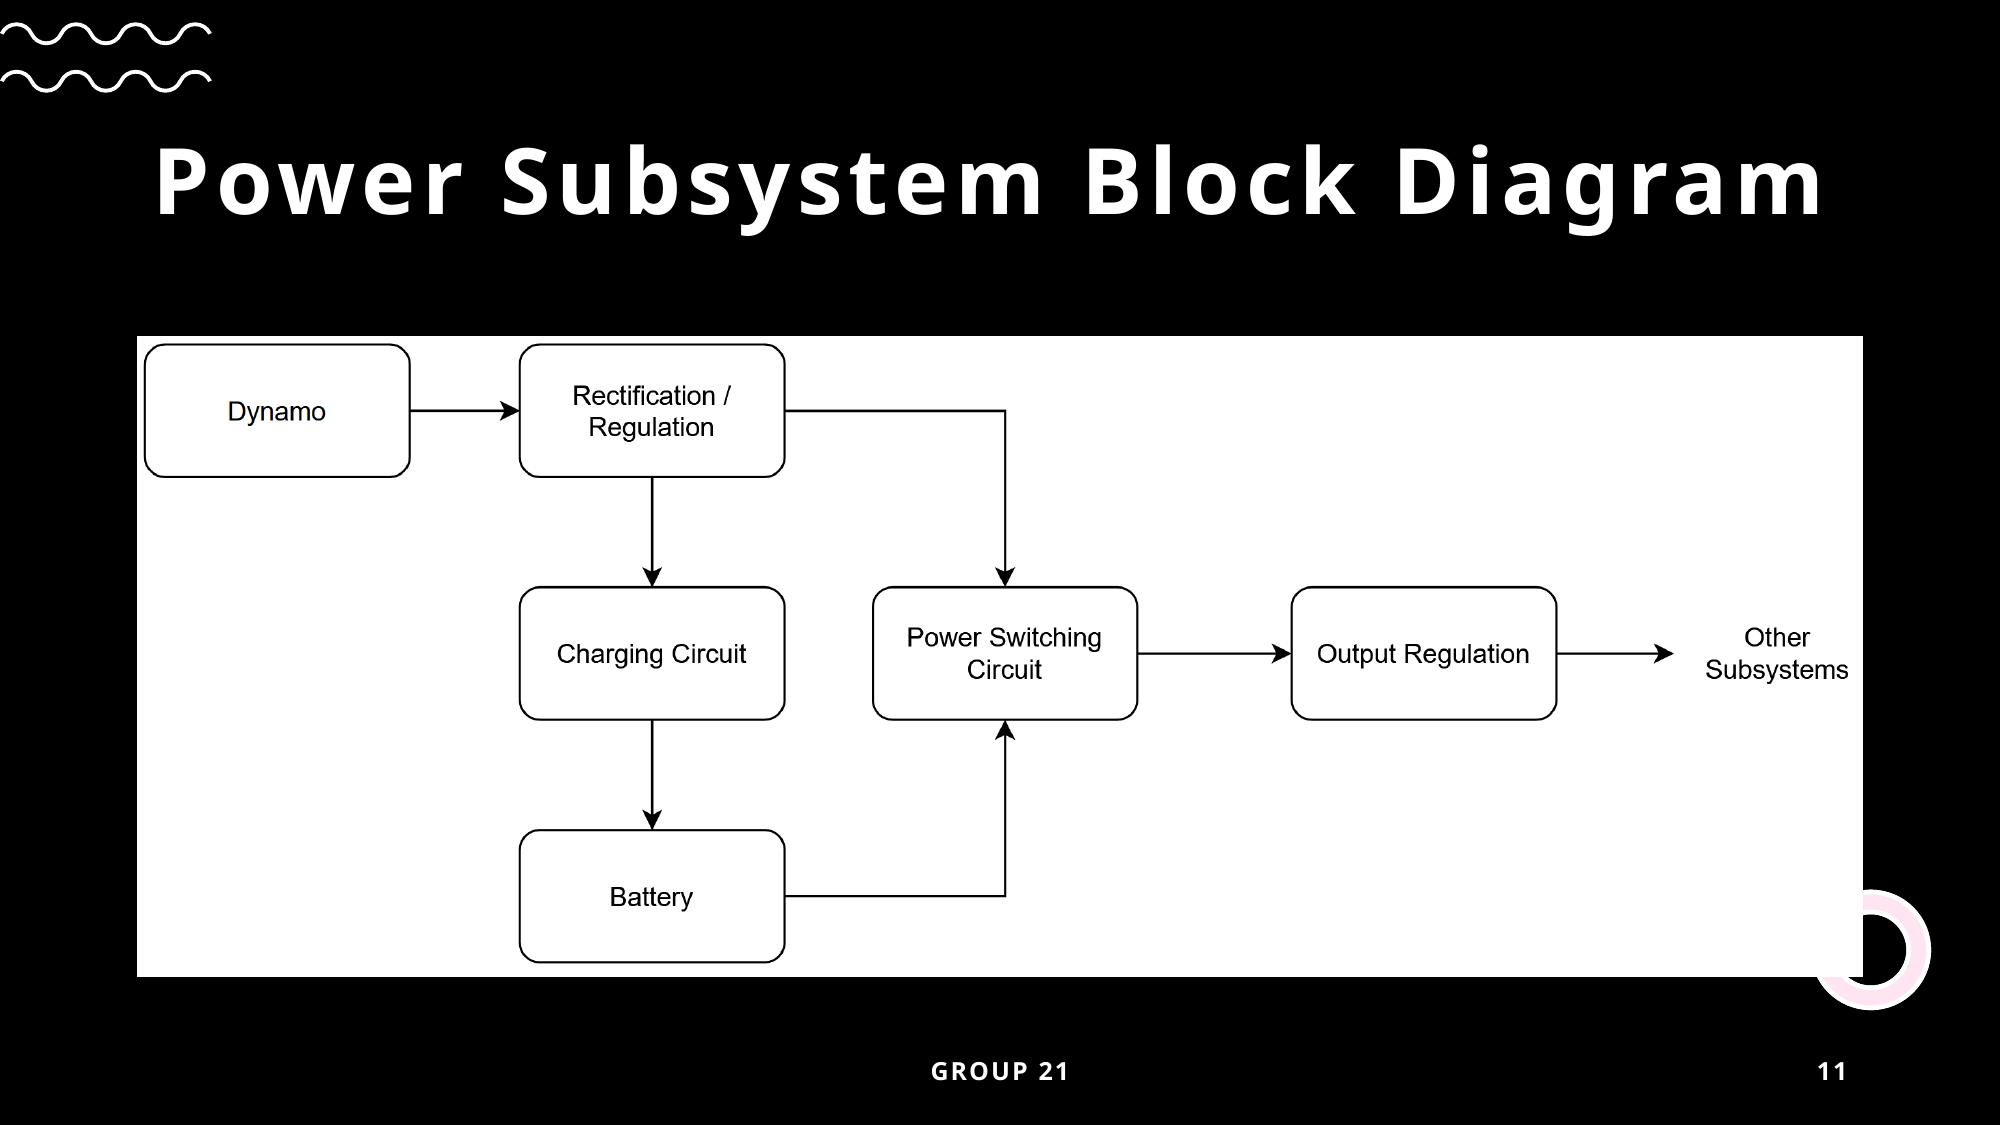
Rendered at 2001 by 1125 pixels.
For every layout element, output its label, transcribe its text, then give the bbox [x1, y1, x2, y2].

footer Group 21 [662, 1042, 1338, 1103]
slide_number 11 [1412, 1042, 1863, 1103]
title Power Subsystem Block Diagram [137, 92, 1863, 278]
picture [137, 336, 1863, 977]
